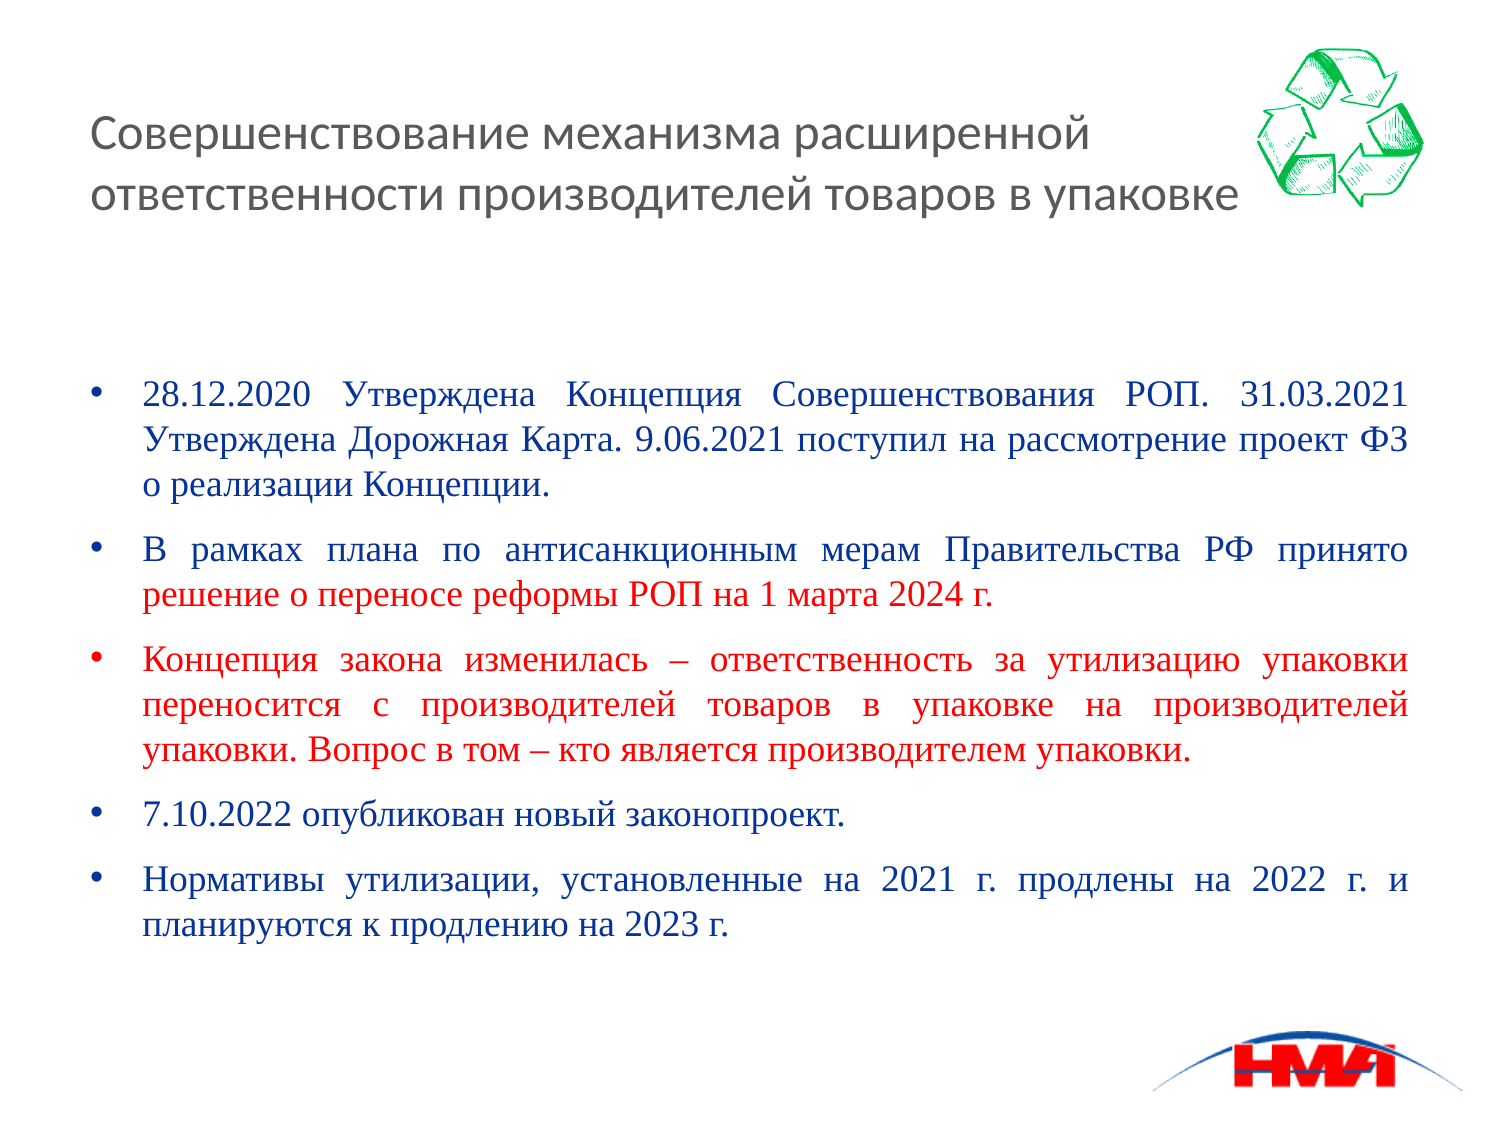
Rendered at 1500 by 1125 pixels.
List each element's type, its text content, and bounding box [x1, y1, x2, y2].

list 28.12.2020 Утверждена Концепция Совершенствования РОП. 31.03.2021 Утверждена Дорожная Карта. 9.06.2021 поступил на рассмотрение проект ФЗ о реализации Концепции. В рамках плана по антисанкционным мерам Правительства РФ принято решение о переносе реформы РОП на 1 марта 2024 г. Концепция закона изменилась – ответственность за утилизацию упаковки переносится с производителей товаров в упаковке на производителей упаковки. Вопрос в том – кто является производителем упаковки. 7.10.2022 опубликован новый законопроект. Нормативы утилизации, установленные на 2021 г. продлены на 2022 г. и планируются к продлению на 2023 г. [75, 361, 1425, 1080]
picture [1153, 1031, 1464, 1092]
title Совершенствование механизма расширенной ответственности производителей товаров в упаковке [75, 66, 1270, 254]
picture [1244, 42, 1436, 213]
